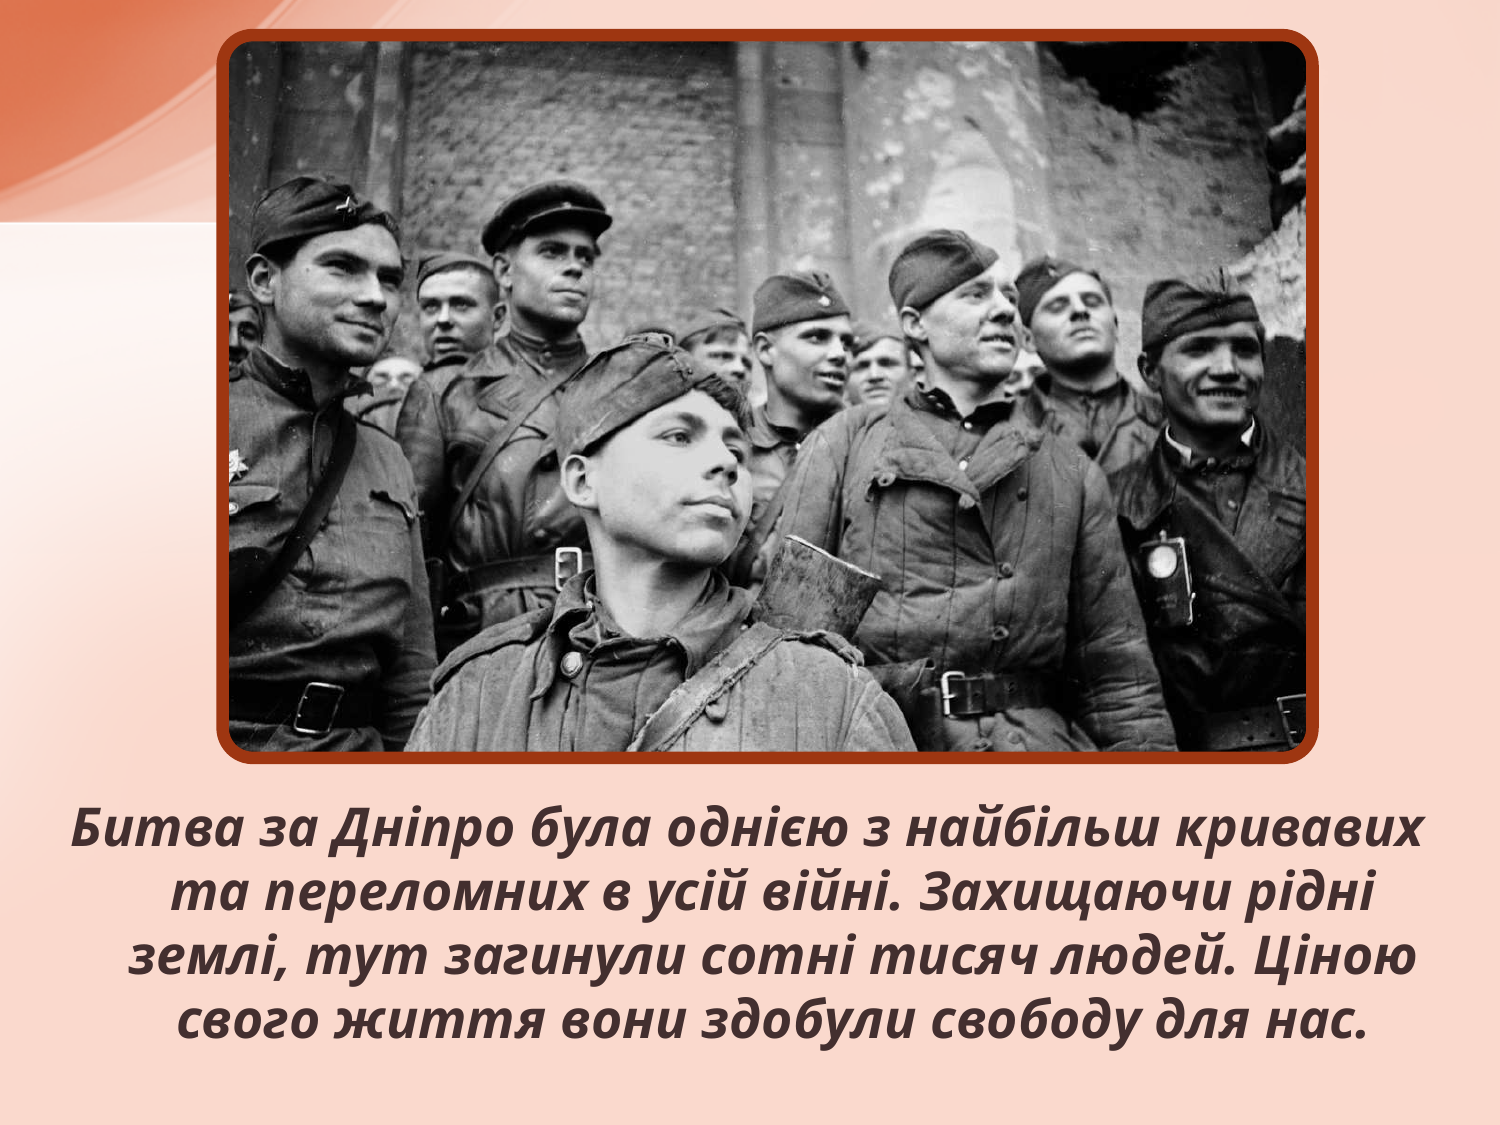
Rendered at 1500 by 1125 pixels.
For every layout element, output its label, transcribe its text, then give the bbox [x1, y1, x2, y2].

picture [0, 0, 1500, 1125]
list Битва за Дніпро була однією з найбільш кривавих та переломних в усій війні. Захищаючи рідні землі, тут загинули сотні тисяч людей. Ціною свого життя вони здобули свободу для нас. [35, 785, 1461, 1102]
